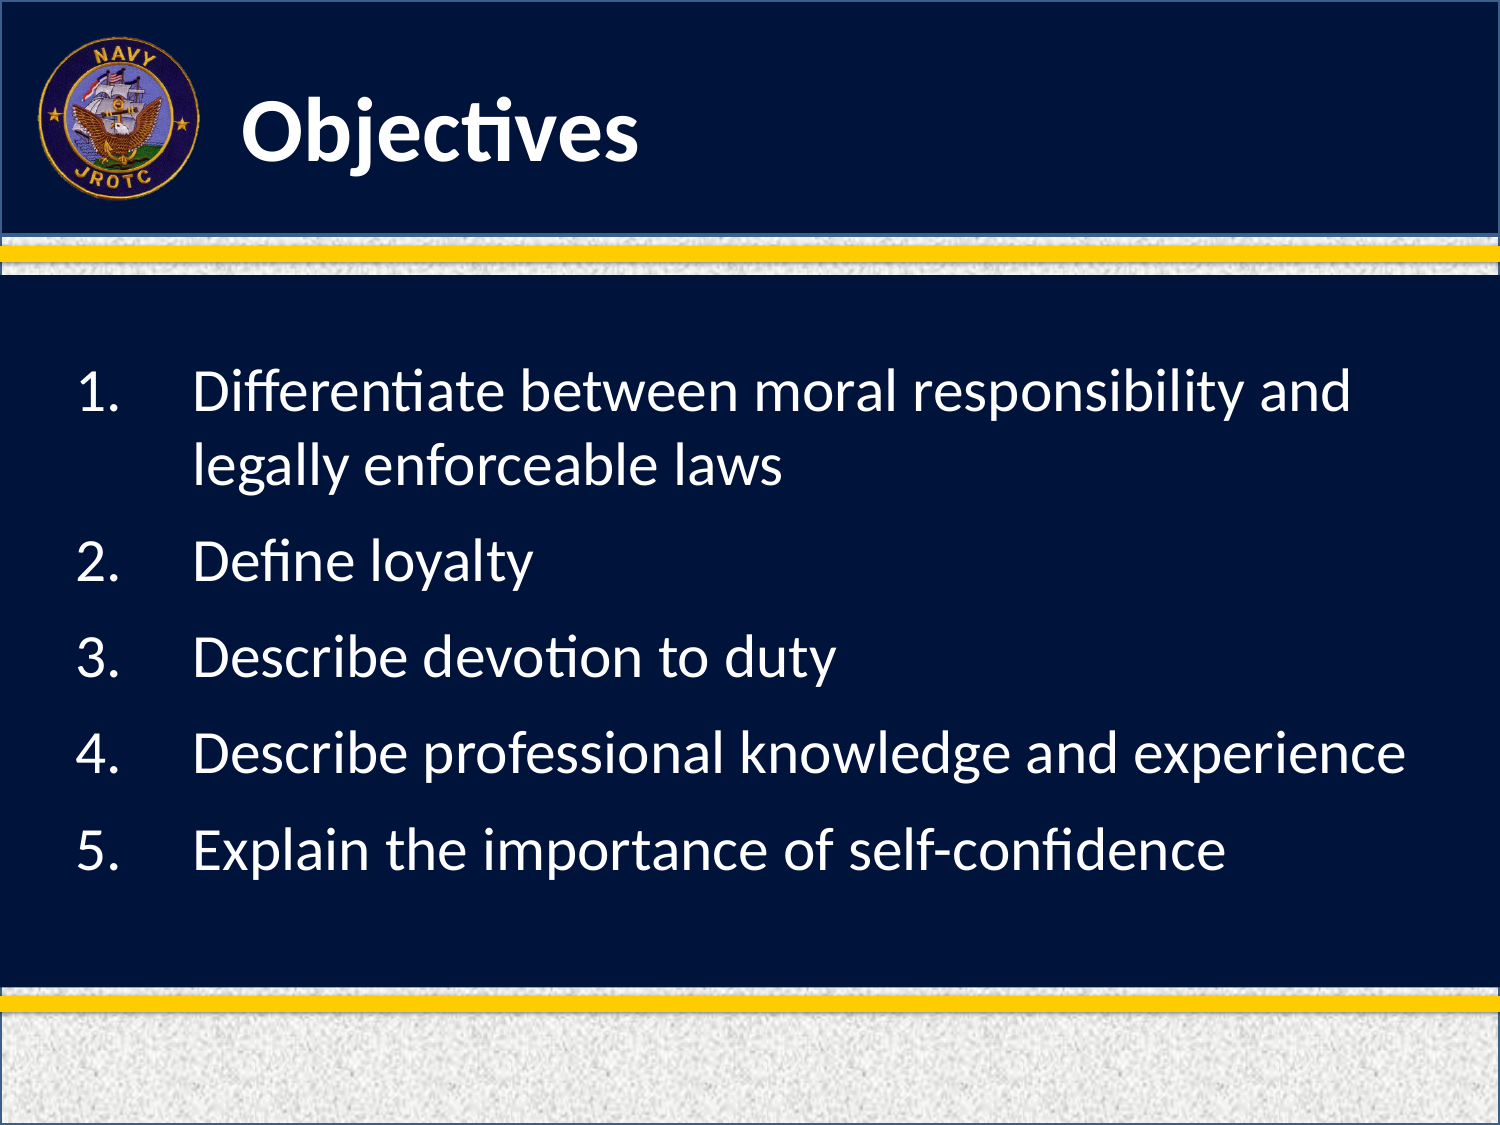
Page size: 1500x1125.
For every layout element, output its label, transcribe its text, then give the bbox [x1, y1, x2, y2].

picture [2, 1012, 1498, 1123]
list Differentiate between moral responsibility and legally enforceable laws Define loyalty Describe devotion to duty Describe professional knowledge and experience Explain the importance of self-confidence [0, 272, 1500, 991]
picture [2, 991, 1498, 996]
picture [37, 34, 200, 201]
picture [2, 262, 1498, 272]
picture [2, 237, 1498, 246]
